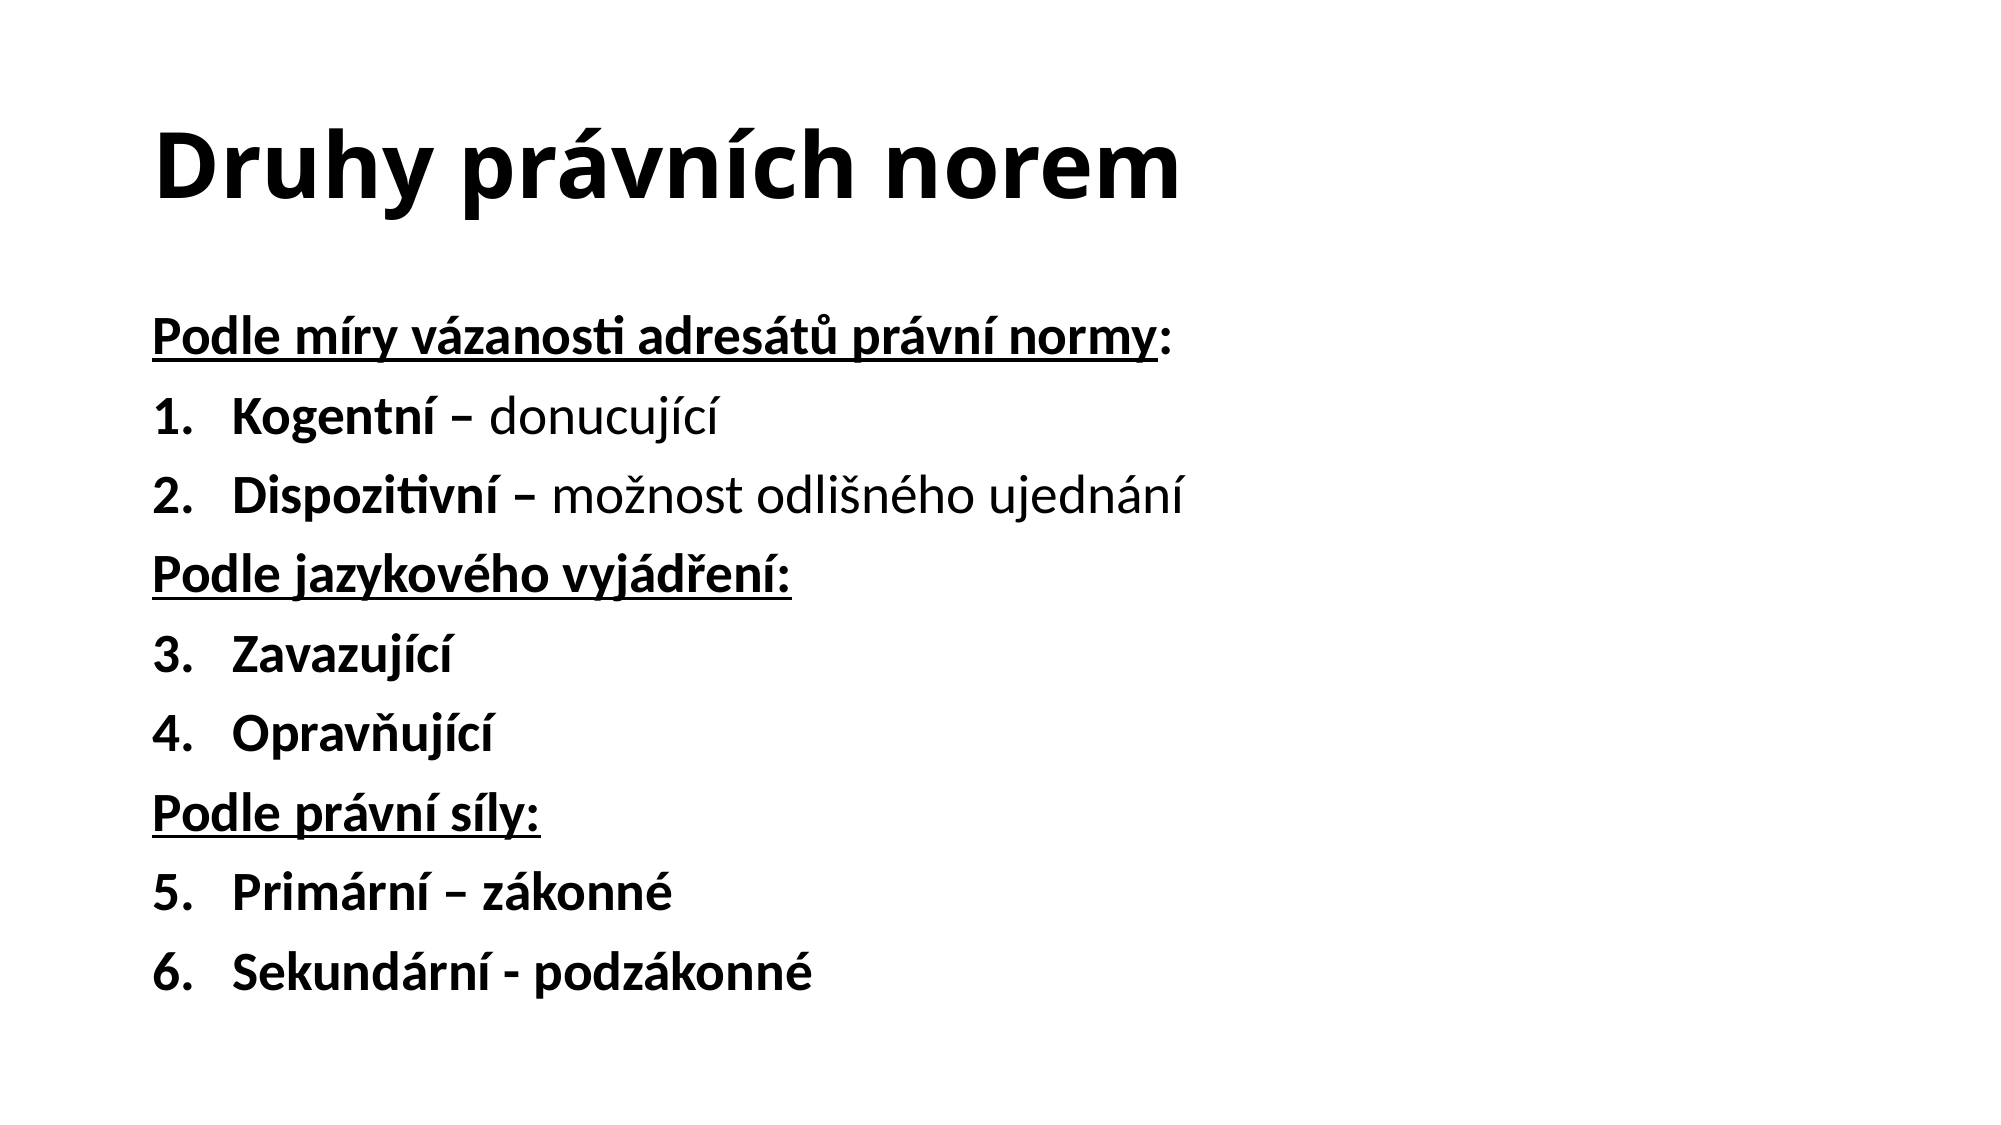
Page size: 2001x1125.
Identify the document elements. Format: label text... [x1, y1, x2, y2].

list Podle míry vázanosti adresátů právní normy: Kogentní – donucující Dispozitivní – možnost odlišného ujednání Podle jazykového vyjádření: Zavazující Opravňující Podle právní síly: Primární – zákonné Sekundární - podzákonné [137, 299, 1863, 1014]
title Druhy právních norem [137, 59, 1863, 278]
